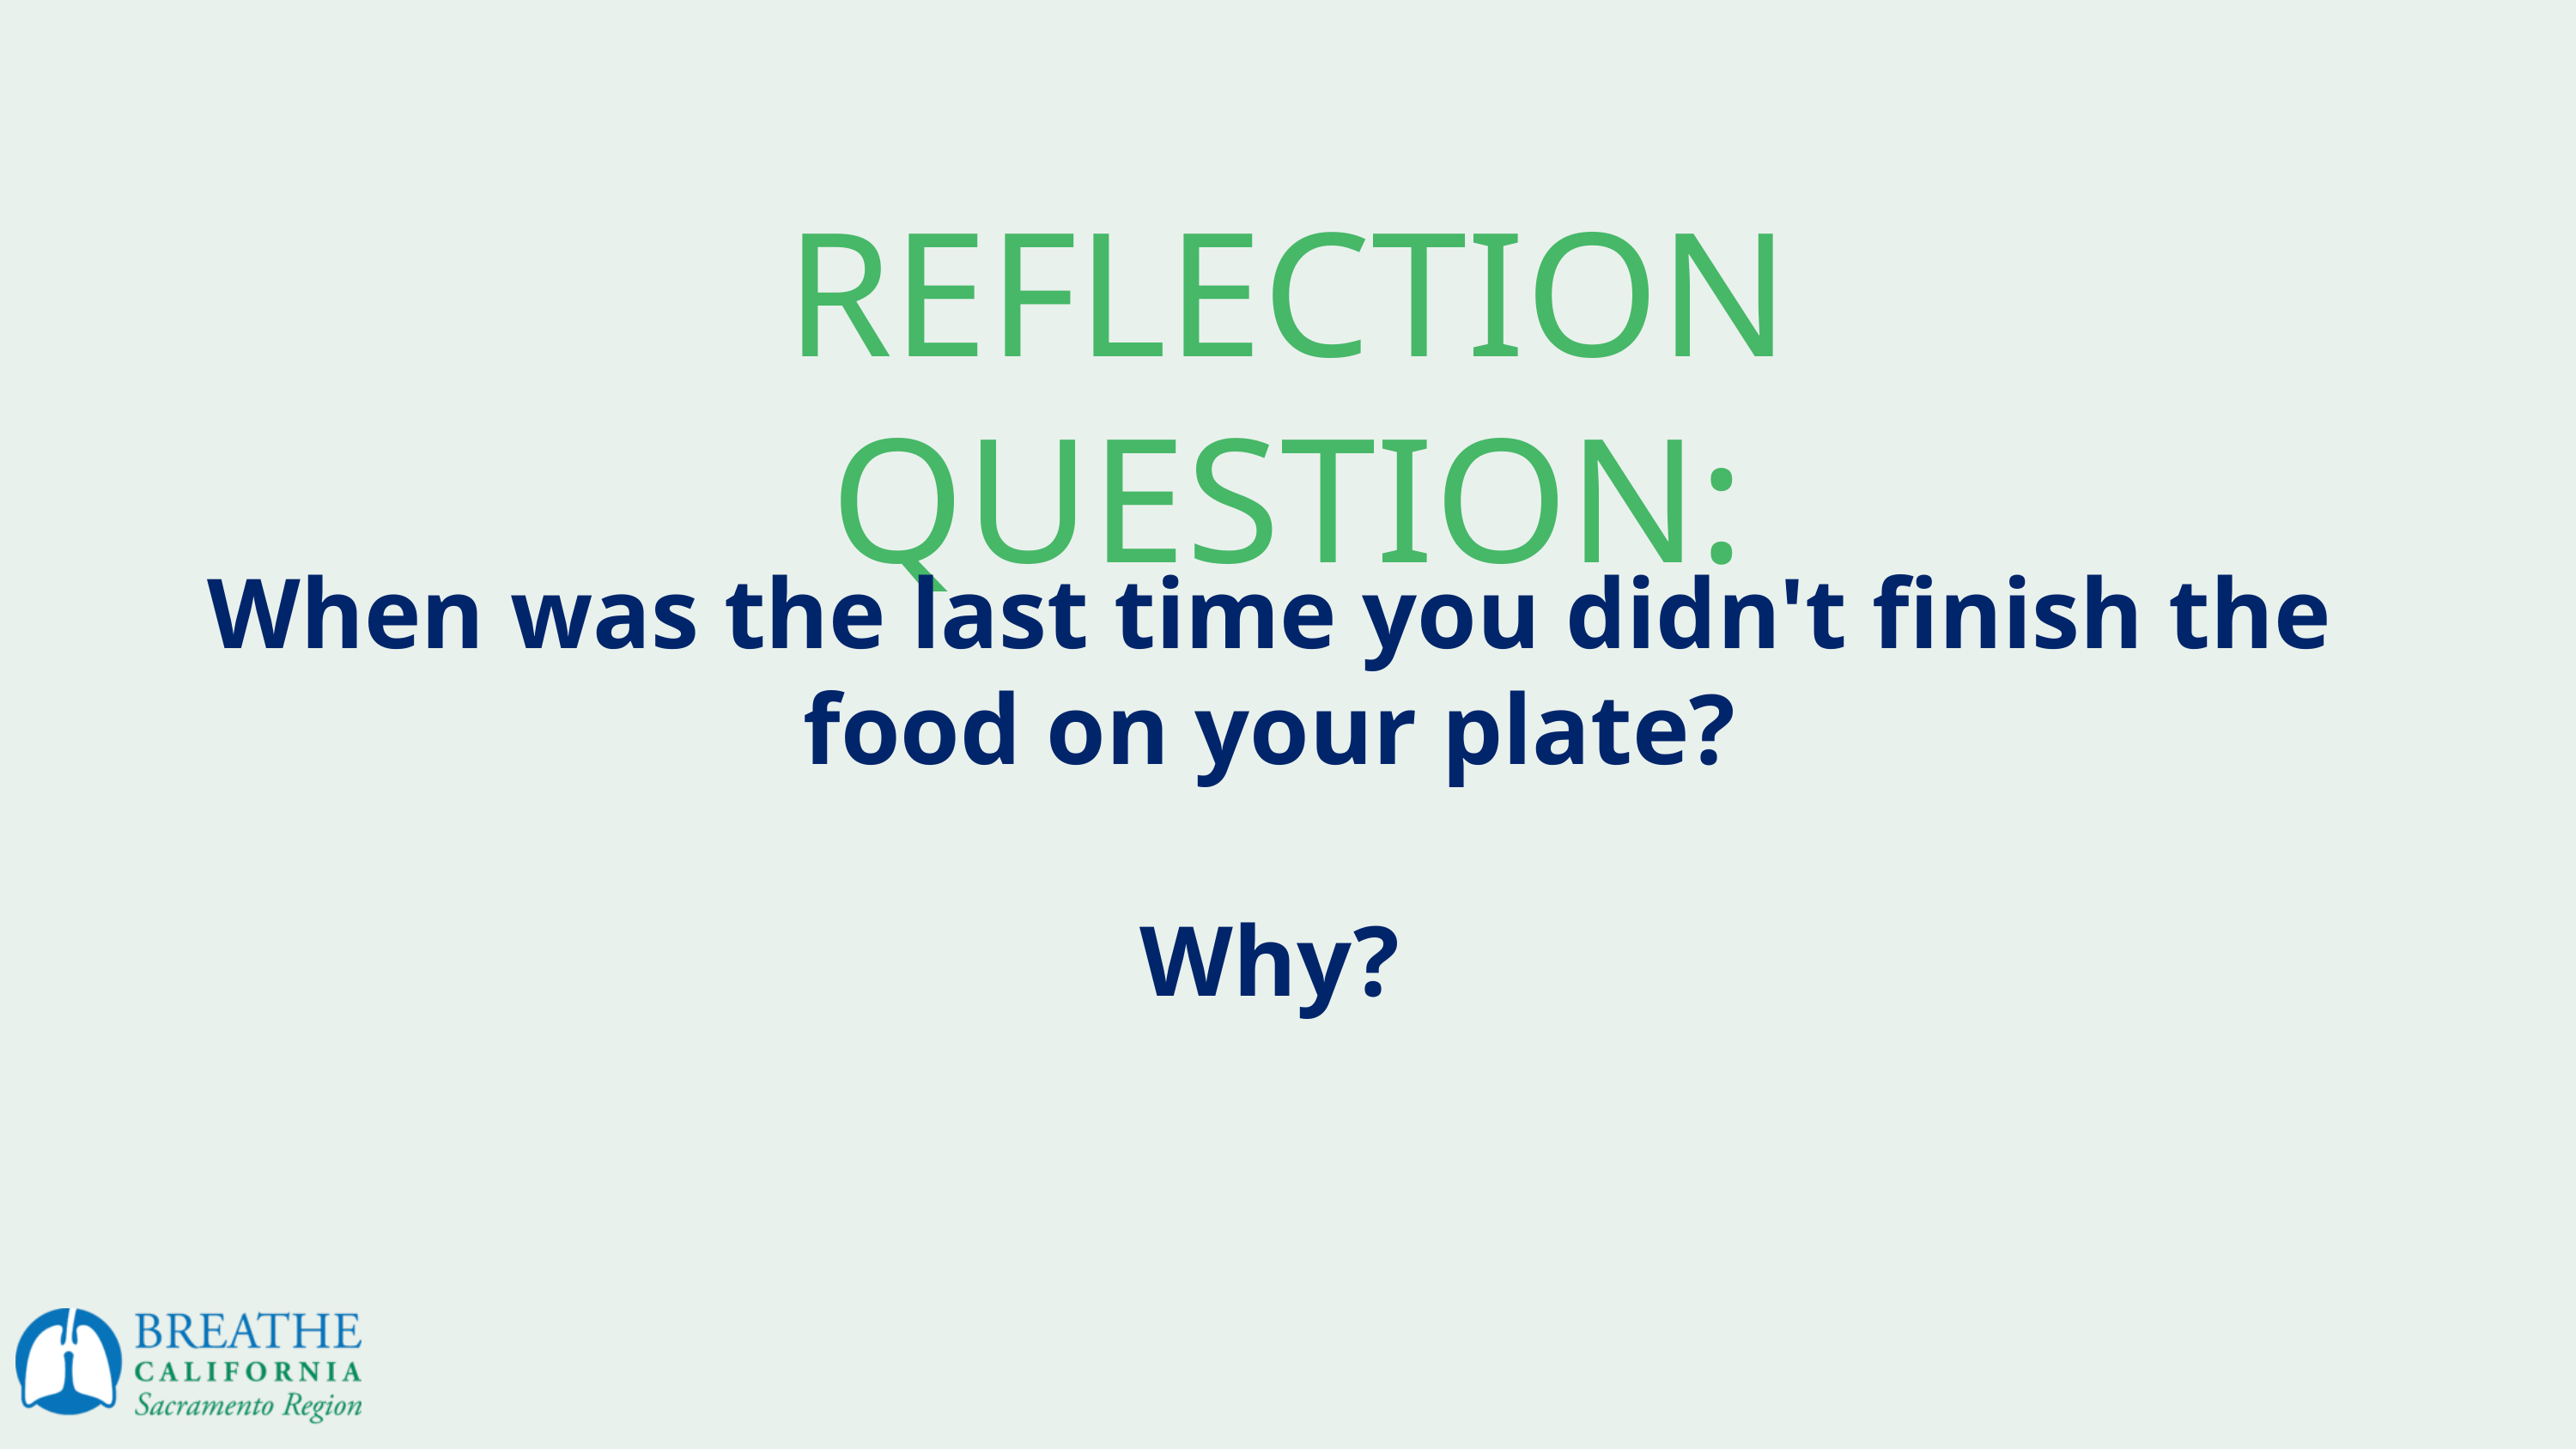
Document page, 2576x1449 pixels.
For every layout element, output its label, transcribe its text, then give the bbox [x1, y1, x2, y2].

picture [15, 1308, 361, 1429]
text_box When was the last time you didn't finish the food on your plate? Why? [186, 552, 2354, 1016]
text_box REFLECTION QUESTION: [372, 185, 2204, 552]
